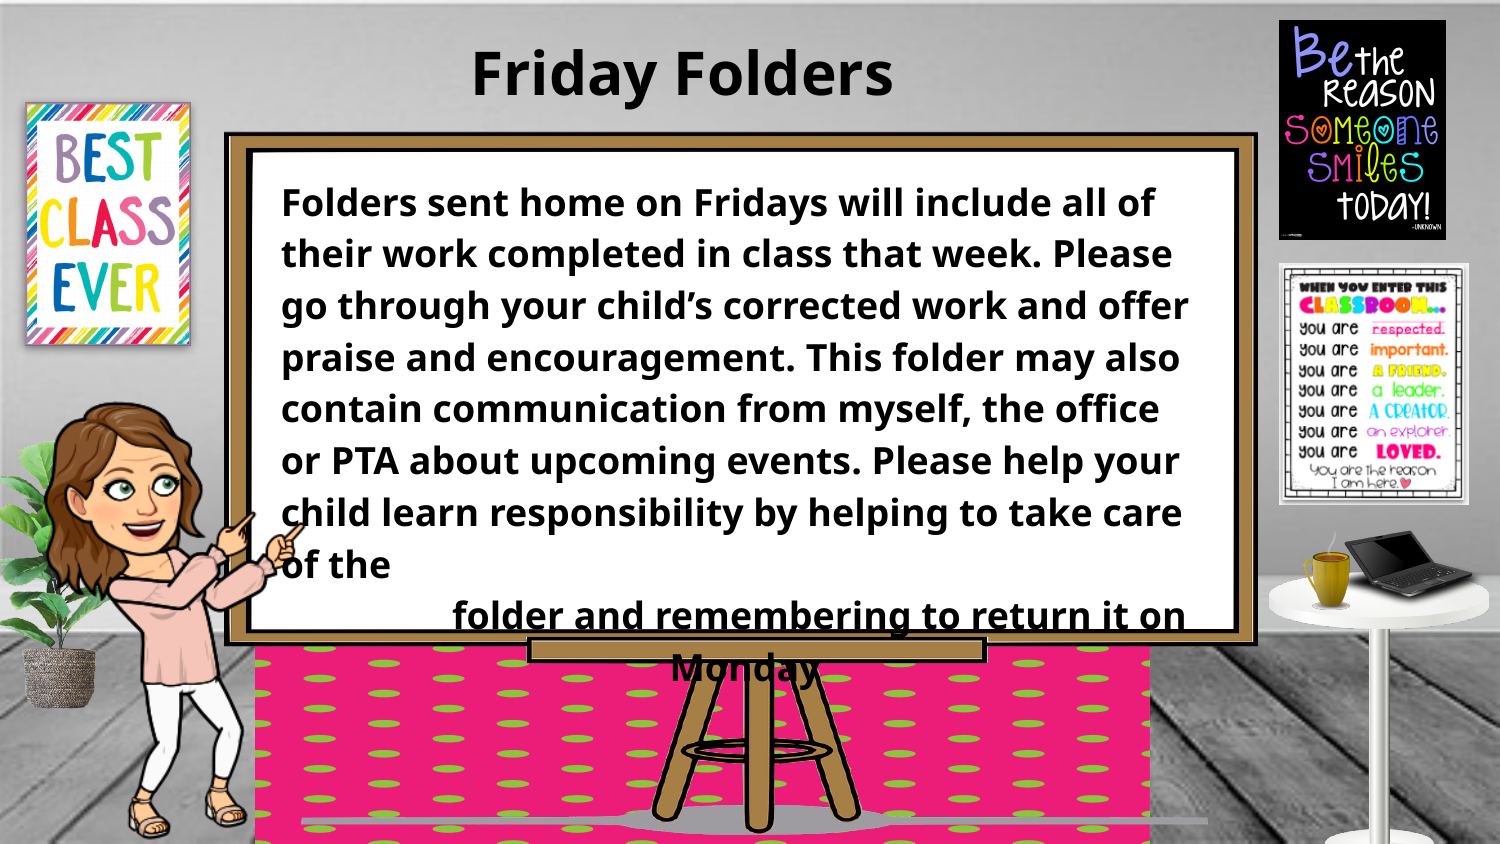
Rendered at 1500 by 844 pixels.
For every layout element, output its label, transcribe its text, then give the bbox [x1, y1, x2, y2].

picture [0, 0, 1500, 844]
text_box Friday Folders [344, 20, 1200, 129]
